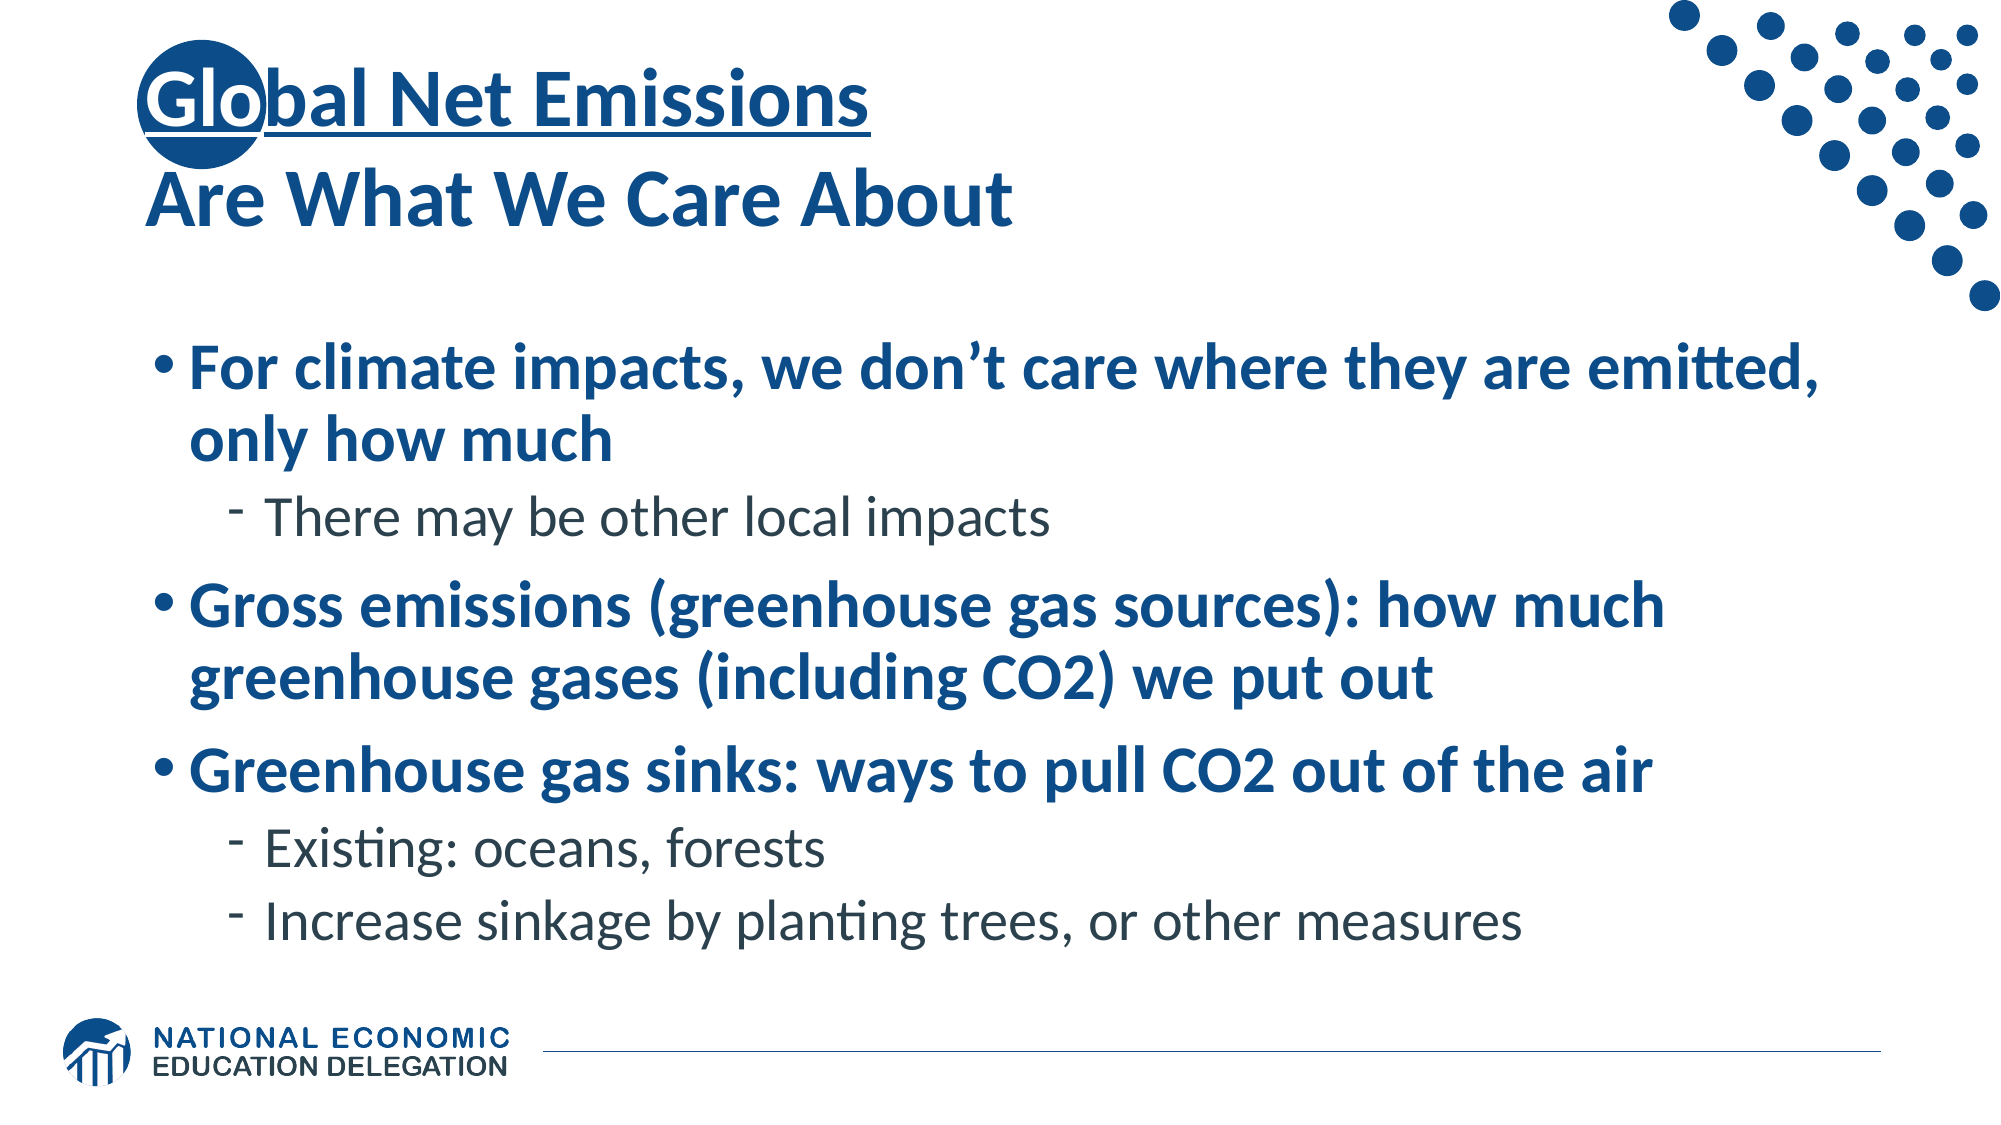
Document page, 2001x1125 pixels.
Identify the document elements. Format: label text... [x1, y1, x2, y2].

title Global Net Emissions Are What We Care About [130, 35, 1868, 293]
picture [55, 1013, 520, 1091]
list For climate impacts, we don’t care where they are emitted, only how much There may be other local impacts Gross emissions (greenhouse gas sources): how much greenhouse gases (including CO2) we put out Greenhouse gas sinks: ways to pull CO2 out of the air Existing: oceans, forests Increase sinkage by planting trees, or other measures [137, 252, 1863, 1032]
